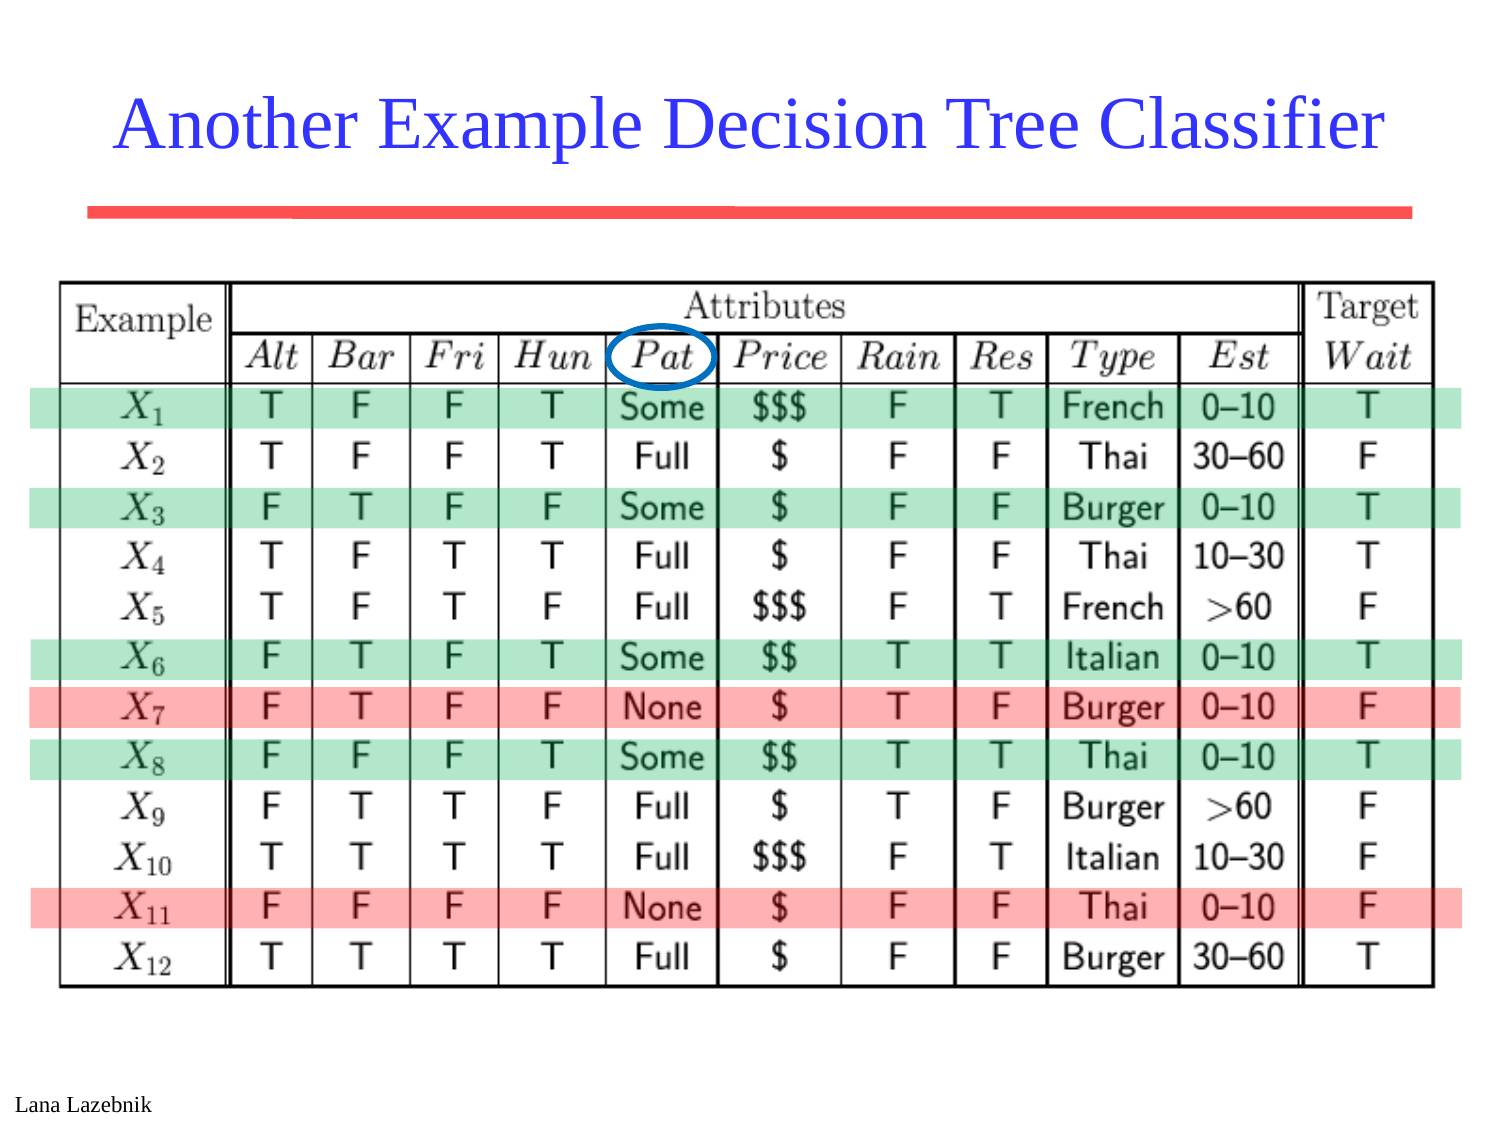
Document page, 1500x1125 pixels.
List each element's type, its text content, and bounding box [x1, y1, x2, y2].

text_box Lana Lazebnik [0, 1082, 331, 1125]
title Another Example Decision Tree Classifier [0, 37, 1500, 201]
picture [49, 262, 1451, 387]
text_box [29, 387, 1463, 686]
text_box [29, 686, 1463, 929]
picture [49, 929, 1451, 1001]
